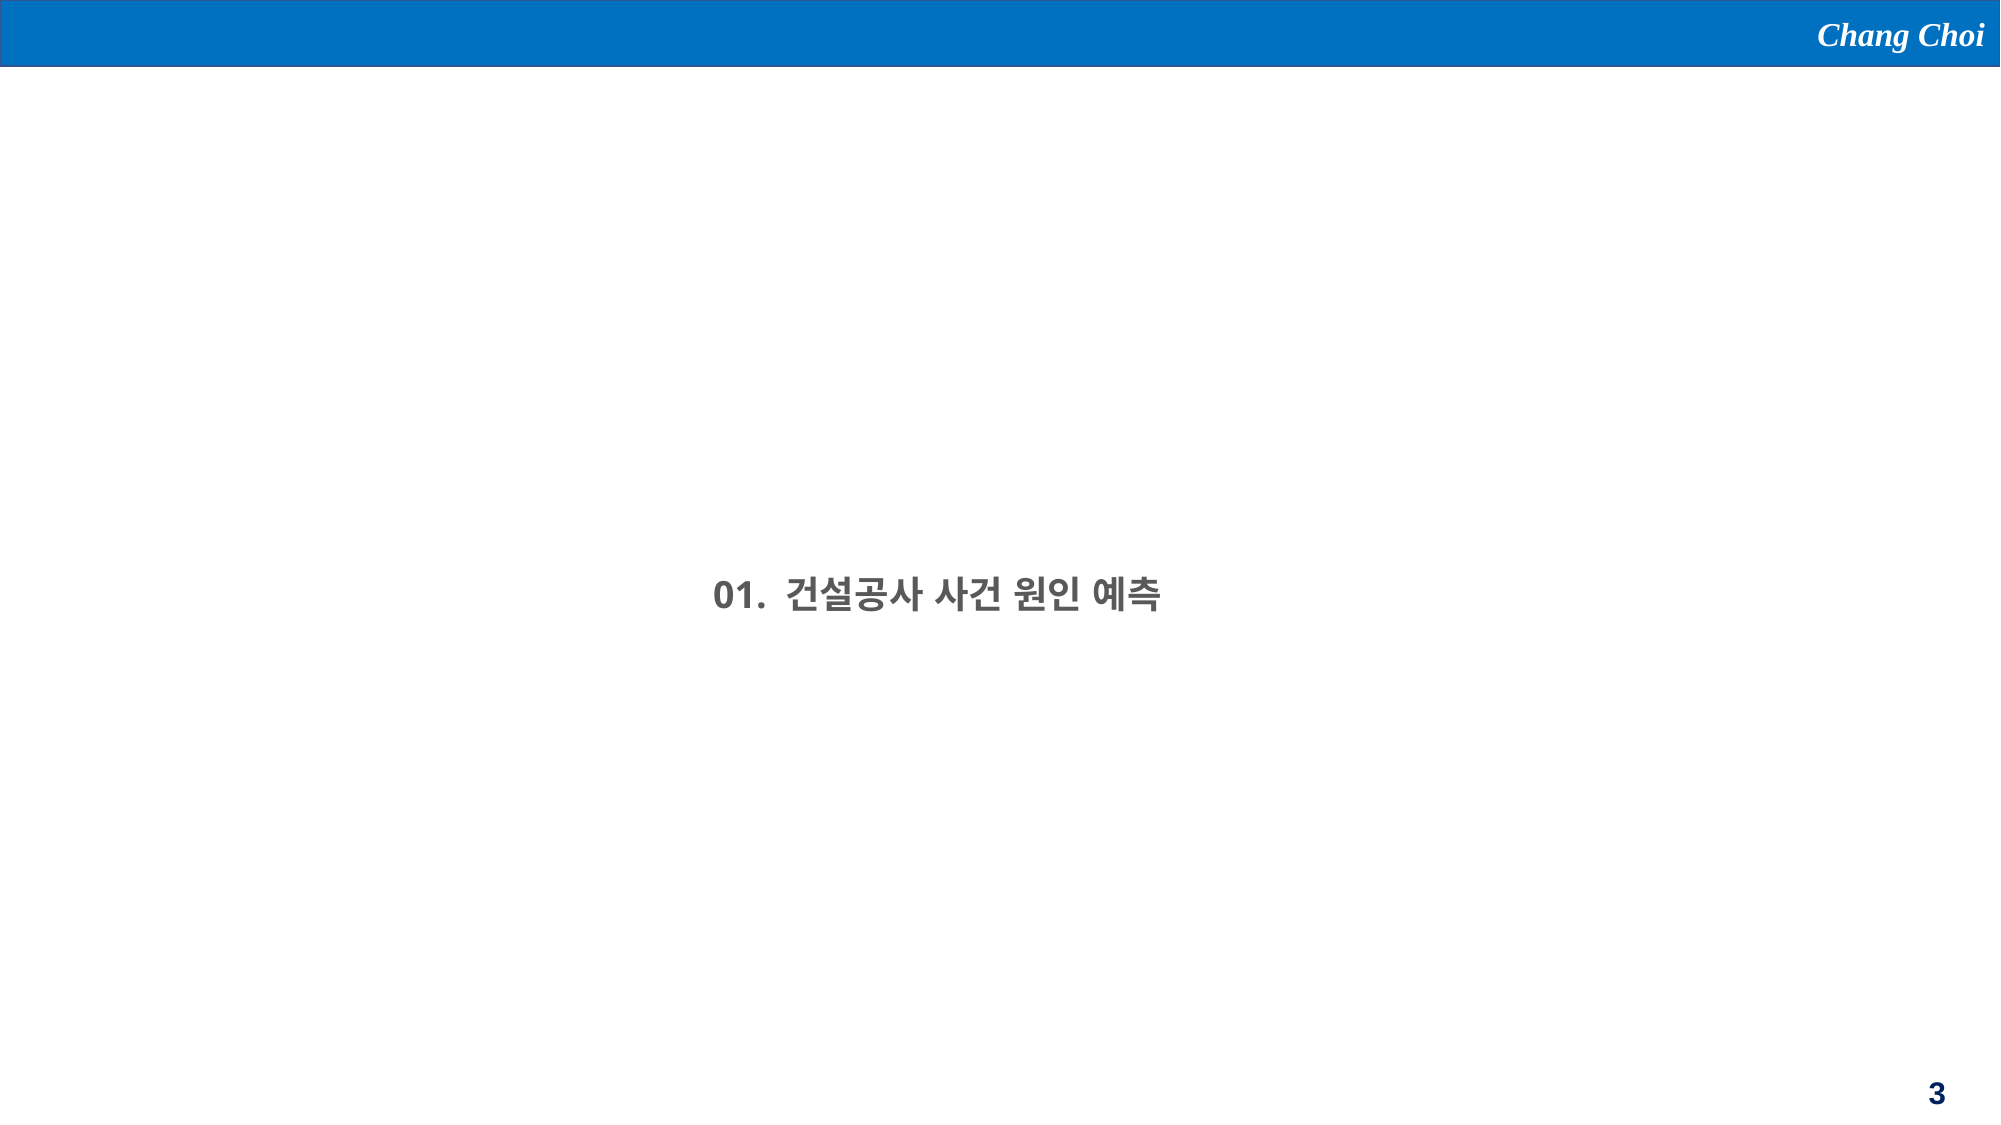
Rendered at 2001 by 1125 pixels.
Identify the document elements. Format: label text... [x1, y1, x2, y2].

text_box Chang Choi [0, 0, 2000, 67]
text_box 01. 건설공사 사건 원인 예측 [698, 518, 1177, 624]
